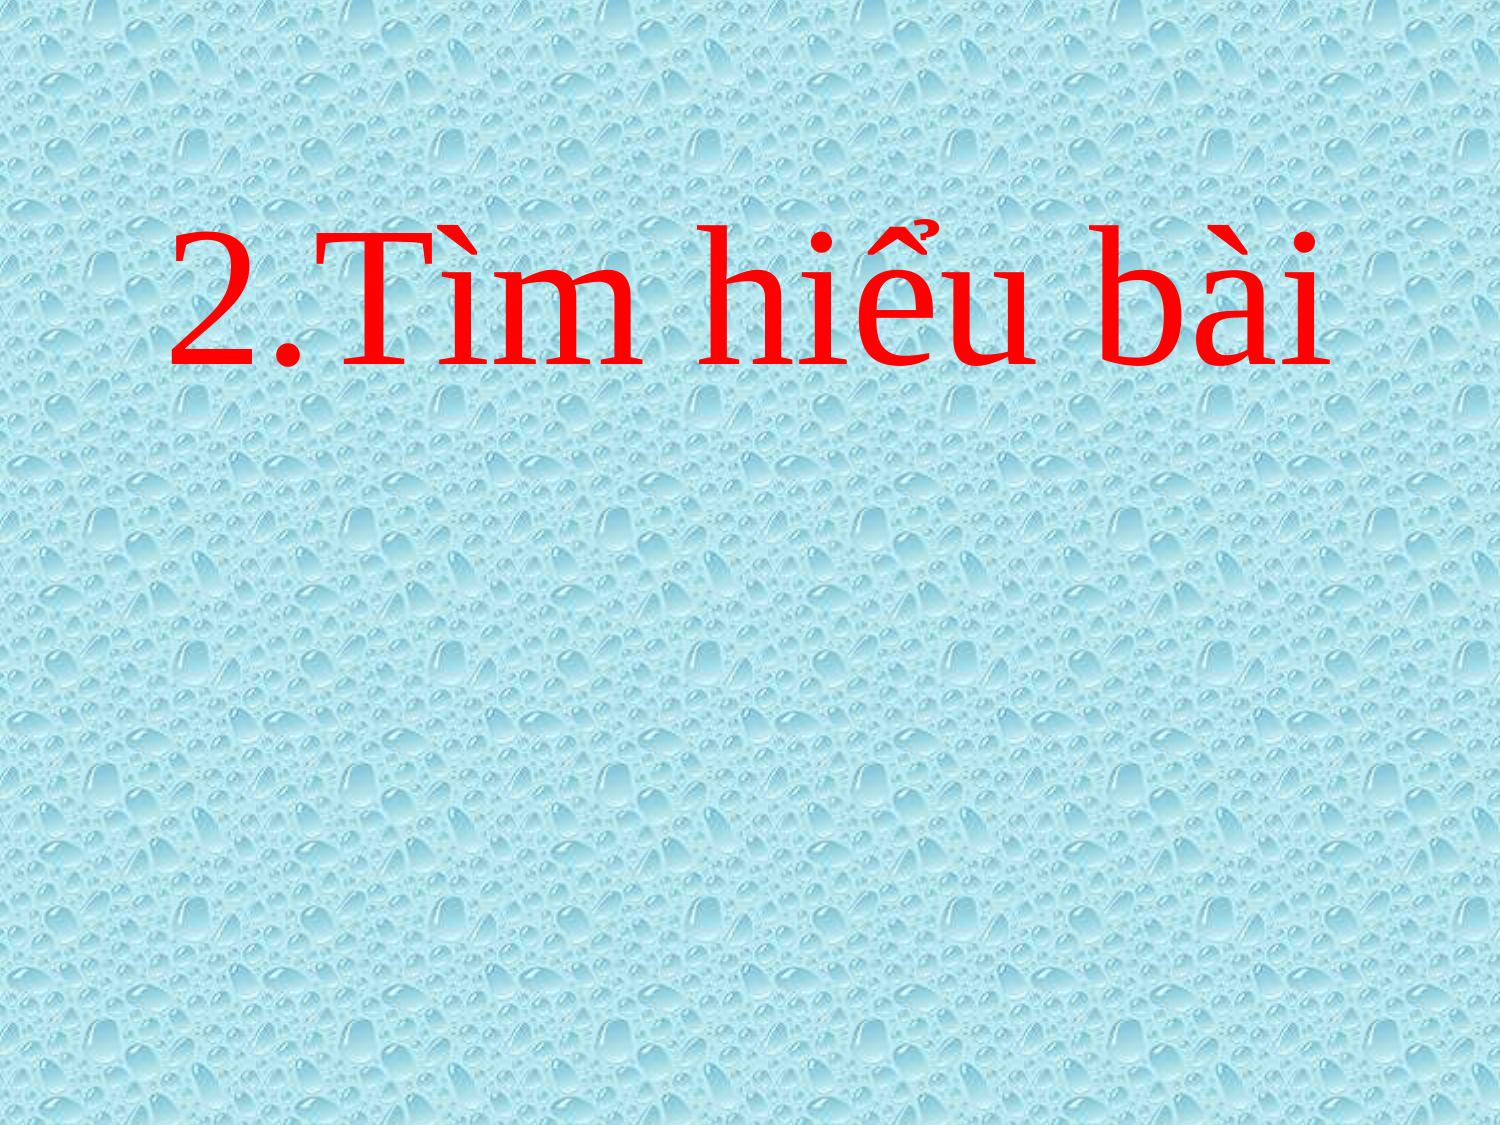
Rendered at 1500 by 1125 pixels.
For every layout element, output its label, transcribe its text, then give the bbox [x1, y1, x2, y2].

picture [0, 0, 1500, 1125]
title 2.Tìm hiểu bài [0, 0, 1498, 813]
